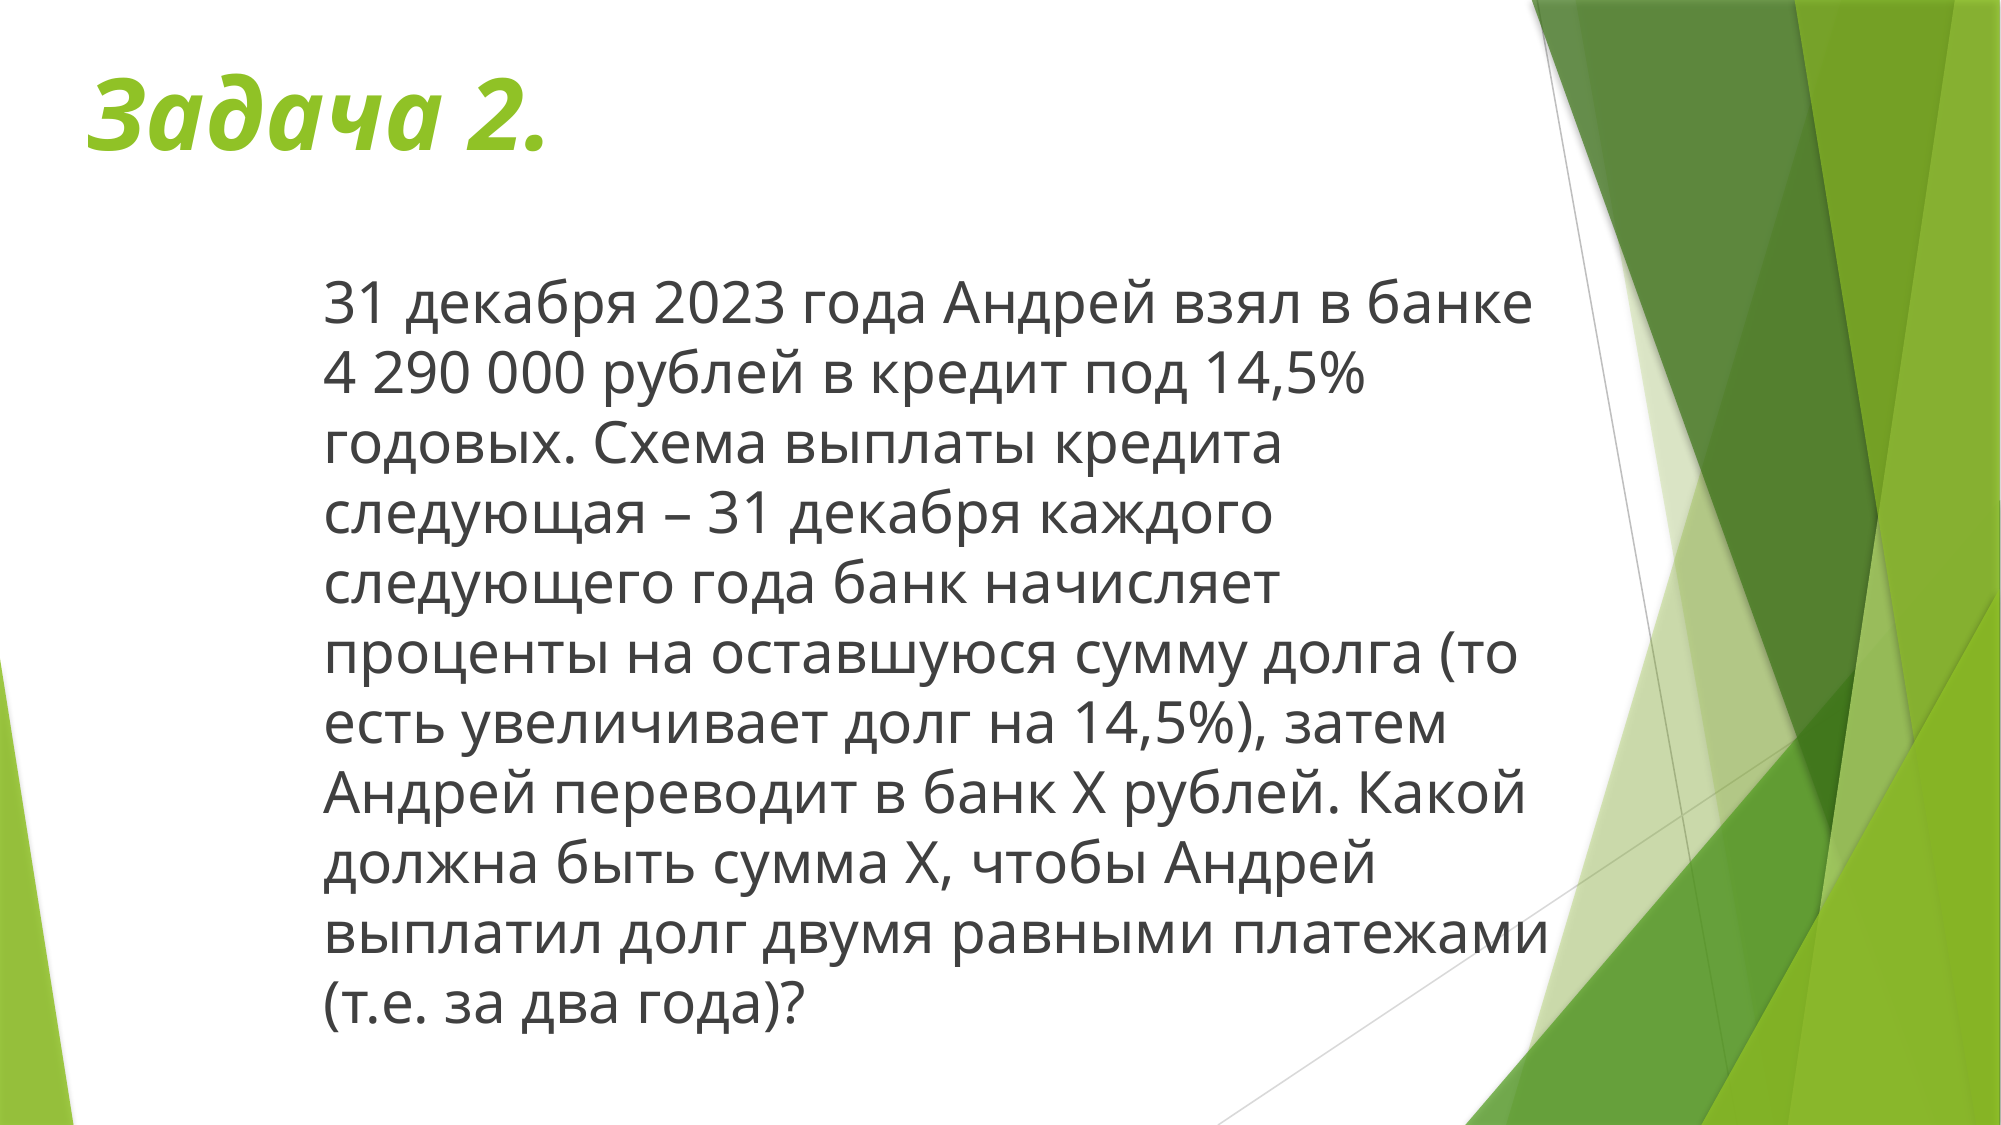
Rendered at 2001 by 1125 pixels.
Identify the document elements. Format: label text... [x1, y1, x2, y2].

list 31 декабря 2023 года Андрей взял в банке 4 290 000 рублей в кредит под 14,5% годовых. Схема выплаты кредита следующая – 31 декабря каждого следующего года банк начисляет проценты на оставшуюся сумму долга (то есть увеличивает долг на 14,5%), затем Андрей переводит в банк Х рублей. Какой должна быть сумма Х, чтобы Андрей выплатил долг двумя равными платежами (т.е. за два года)? [308, 257, 1575, 1107]
title Задача 2. [71, 17, 704, 228]
